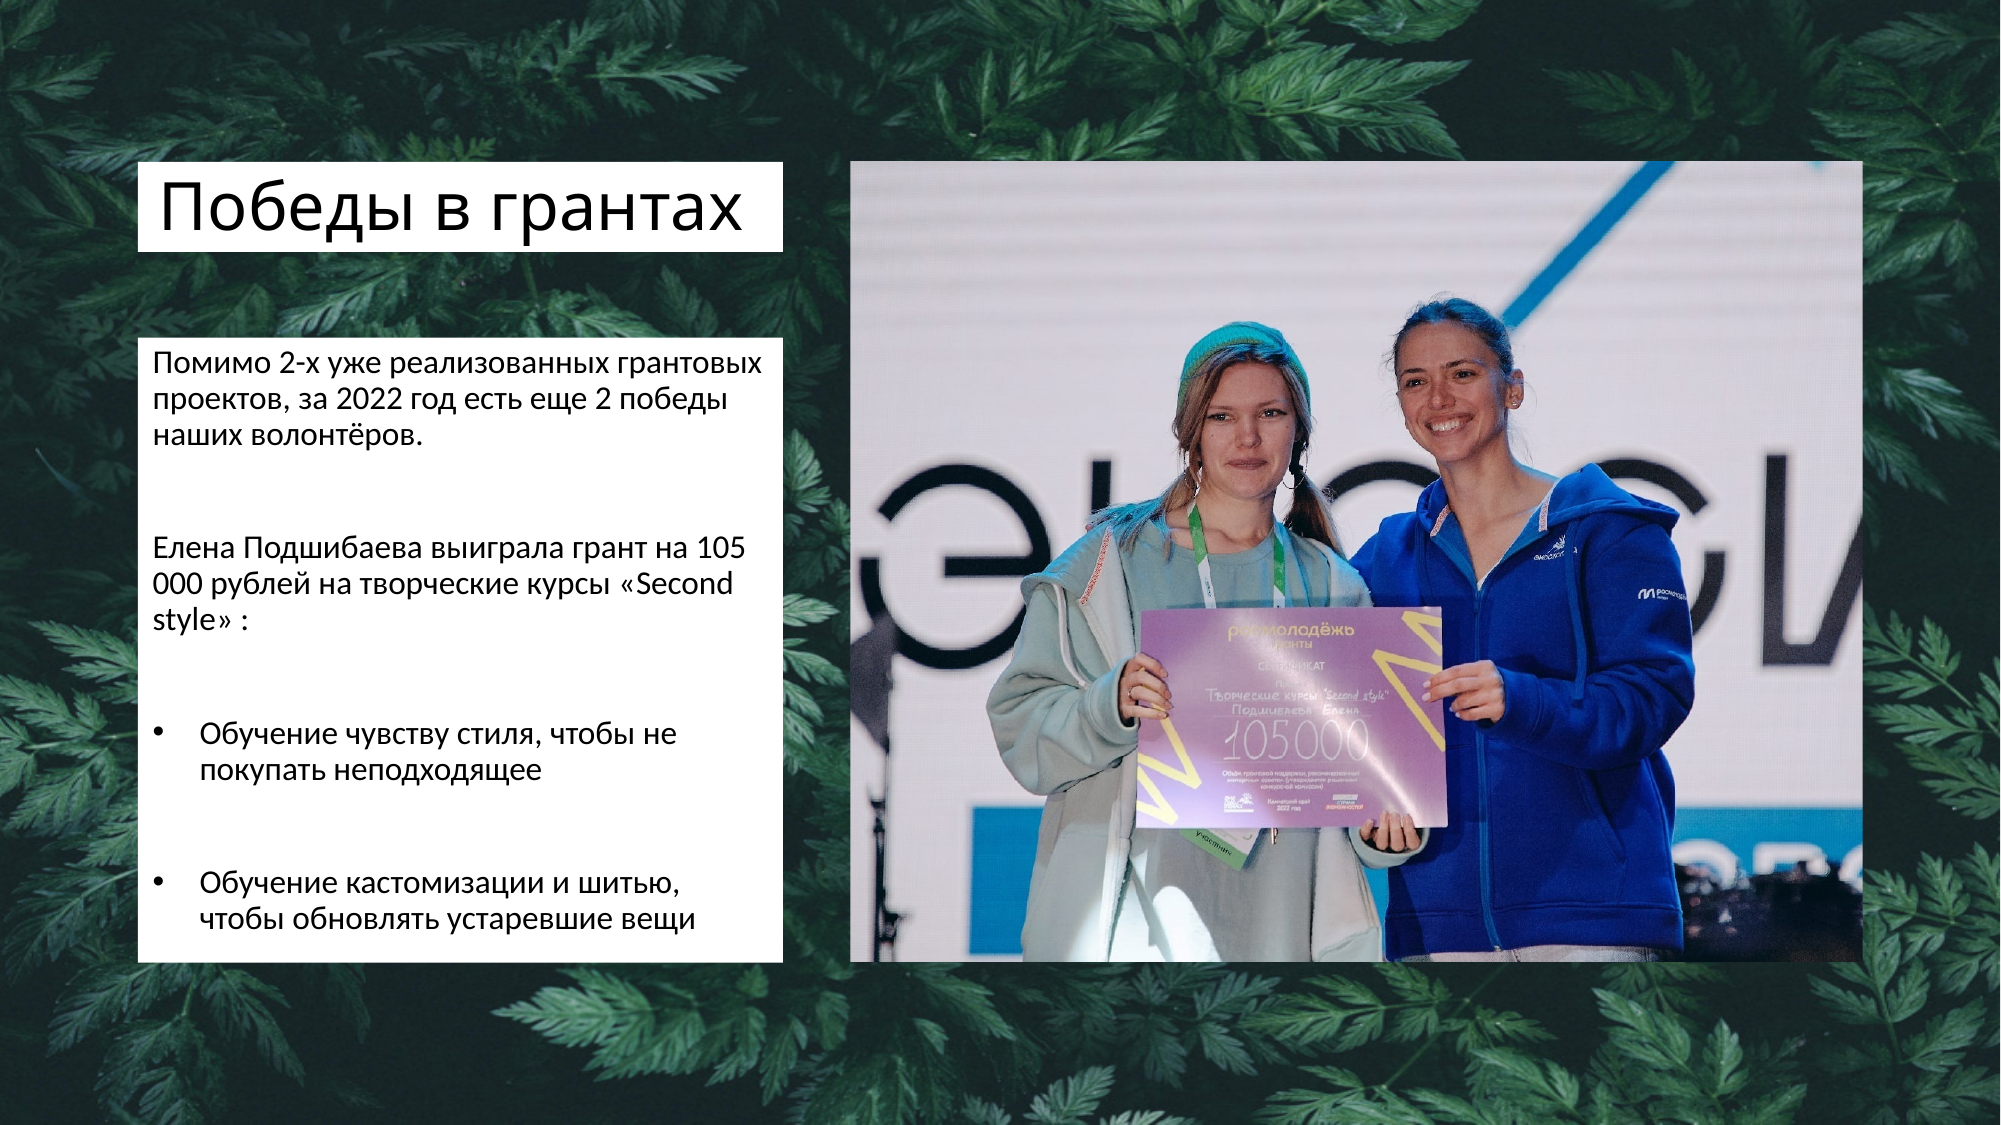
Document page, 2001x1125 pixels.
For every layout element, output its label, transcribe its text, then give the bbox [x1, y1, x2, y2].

list Помимо 2-х уже реализованных грантовых проектов, за 2022 год есть еще 2 победы наших волонтёров. Елена Подшибаева выиграла грант на 105 000 рублей на творческие курсы «Second style» : Обучение чувству стиля, чтобы не покупать неподходящее Обучение кастомизации и шитью, чтобы обновлять устаревшие вещи [137, 337, 783, 963]
picture [0, 0, 2001, 1125]
title Победы в грантах [137, 161, 783, 252]
